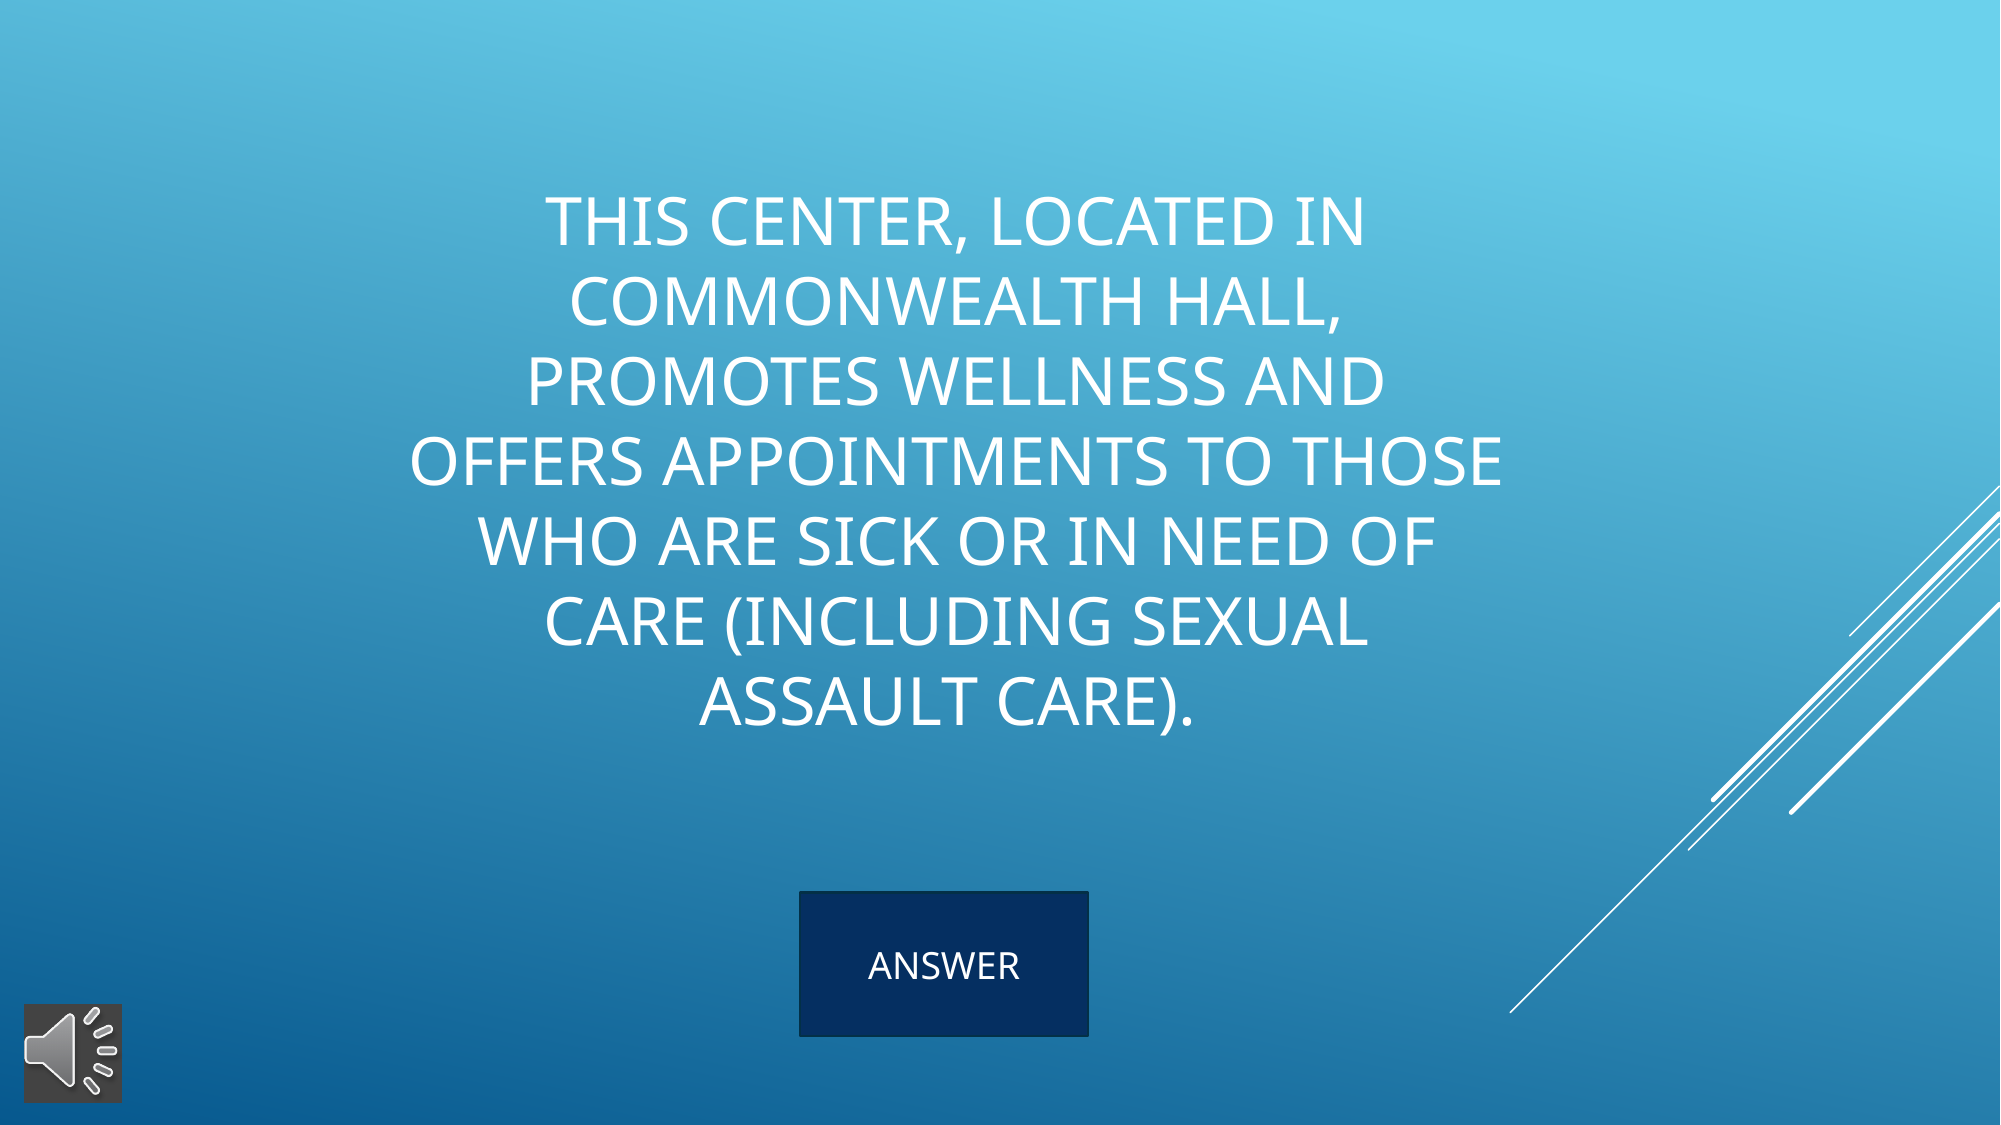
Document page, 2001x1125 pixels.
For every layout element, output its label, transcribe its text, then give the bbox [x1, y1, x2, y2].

picture [22, 1003, 124, 1104]
text_box THIS CENTER, LOCATED IN COMMONWEALTH HALL, PROMOTES WELLNESS AND OFFERS APPOINTMENTS TO THOSE WHO ARE SICK OR IN NEED OF CARE (INCLUDING SEXUAL ASSAULT CARE). [385, 171, 1529, 746]
